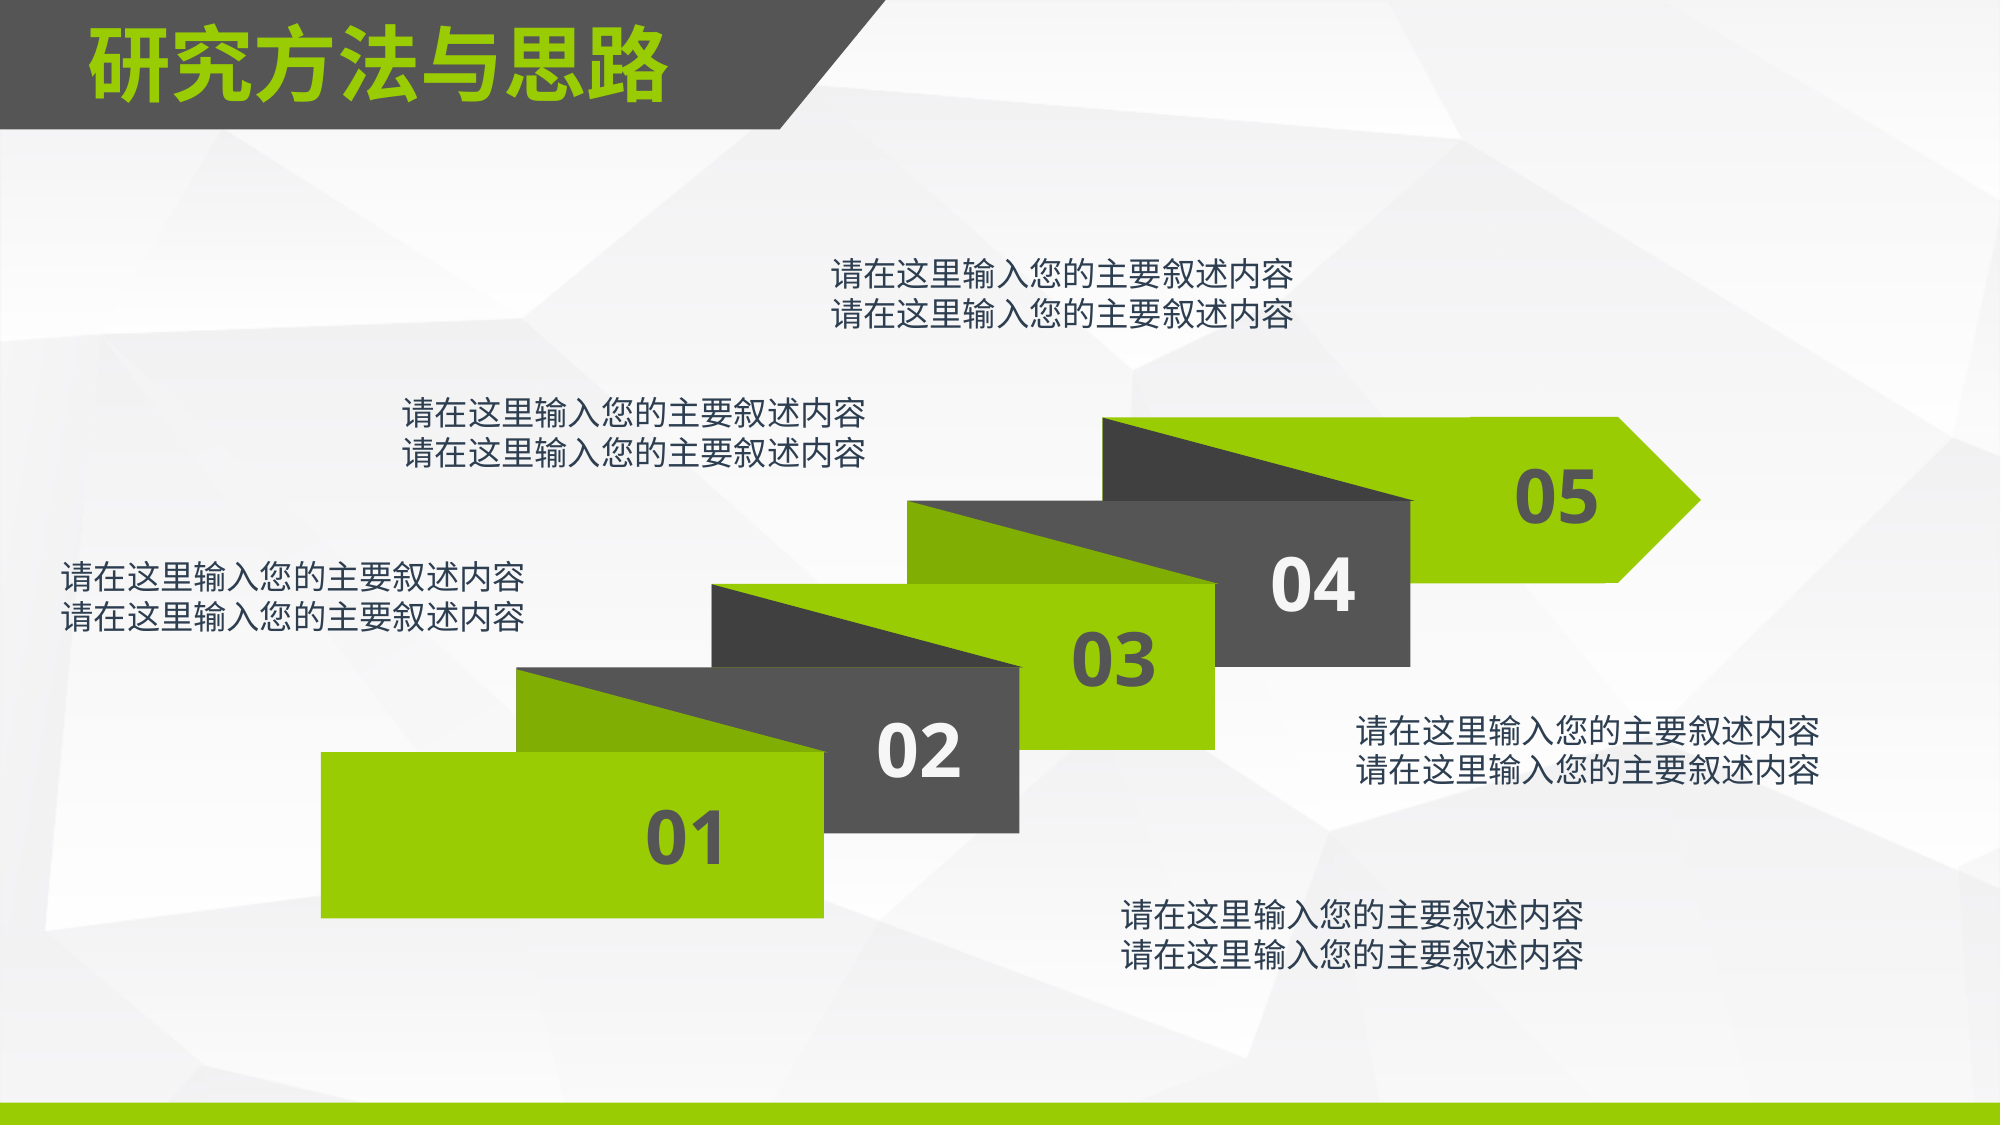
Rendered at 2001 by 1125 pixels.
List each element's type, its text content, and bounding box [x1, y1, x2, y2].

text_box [711, 583, 1215, 750]
text_box [0, 0, 887, 131]
text_box 请在这里输入您的主要叙述内容 请在这里输入您的主要叙述内容 [45, 548, 542, 684]
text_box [320, 752, 824, 919]
text_box 请在这里输入您的主要叙述内容 请在这里输入您的主要叙述内容 [815, 246, 1311, 381]
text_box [907, 500, 1411, 667]
text_box 研究方法与思路 [72, 4, 685, 120]
text_box 请在这里输入您的主要叙述内容 请在这里输入您的主要叙述内容 [1341, 702, 1837, 837]
picture [0, 0, 2001, 1125]
text_box 请在这里输入您的主要叙述内容 请在这里输入您的主要叙述内容 [387, 384, 883, 520]
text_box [516, 667, 1020, 834]
text_box [0, 1101, 2000, 1125]
text_box 请在这里输入您的主要叙述内容 请在这里输入您的主要叙述内容 [1105, 886, 1601, 1022]
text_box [1102, 416, 1701, 584]
